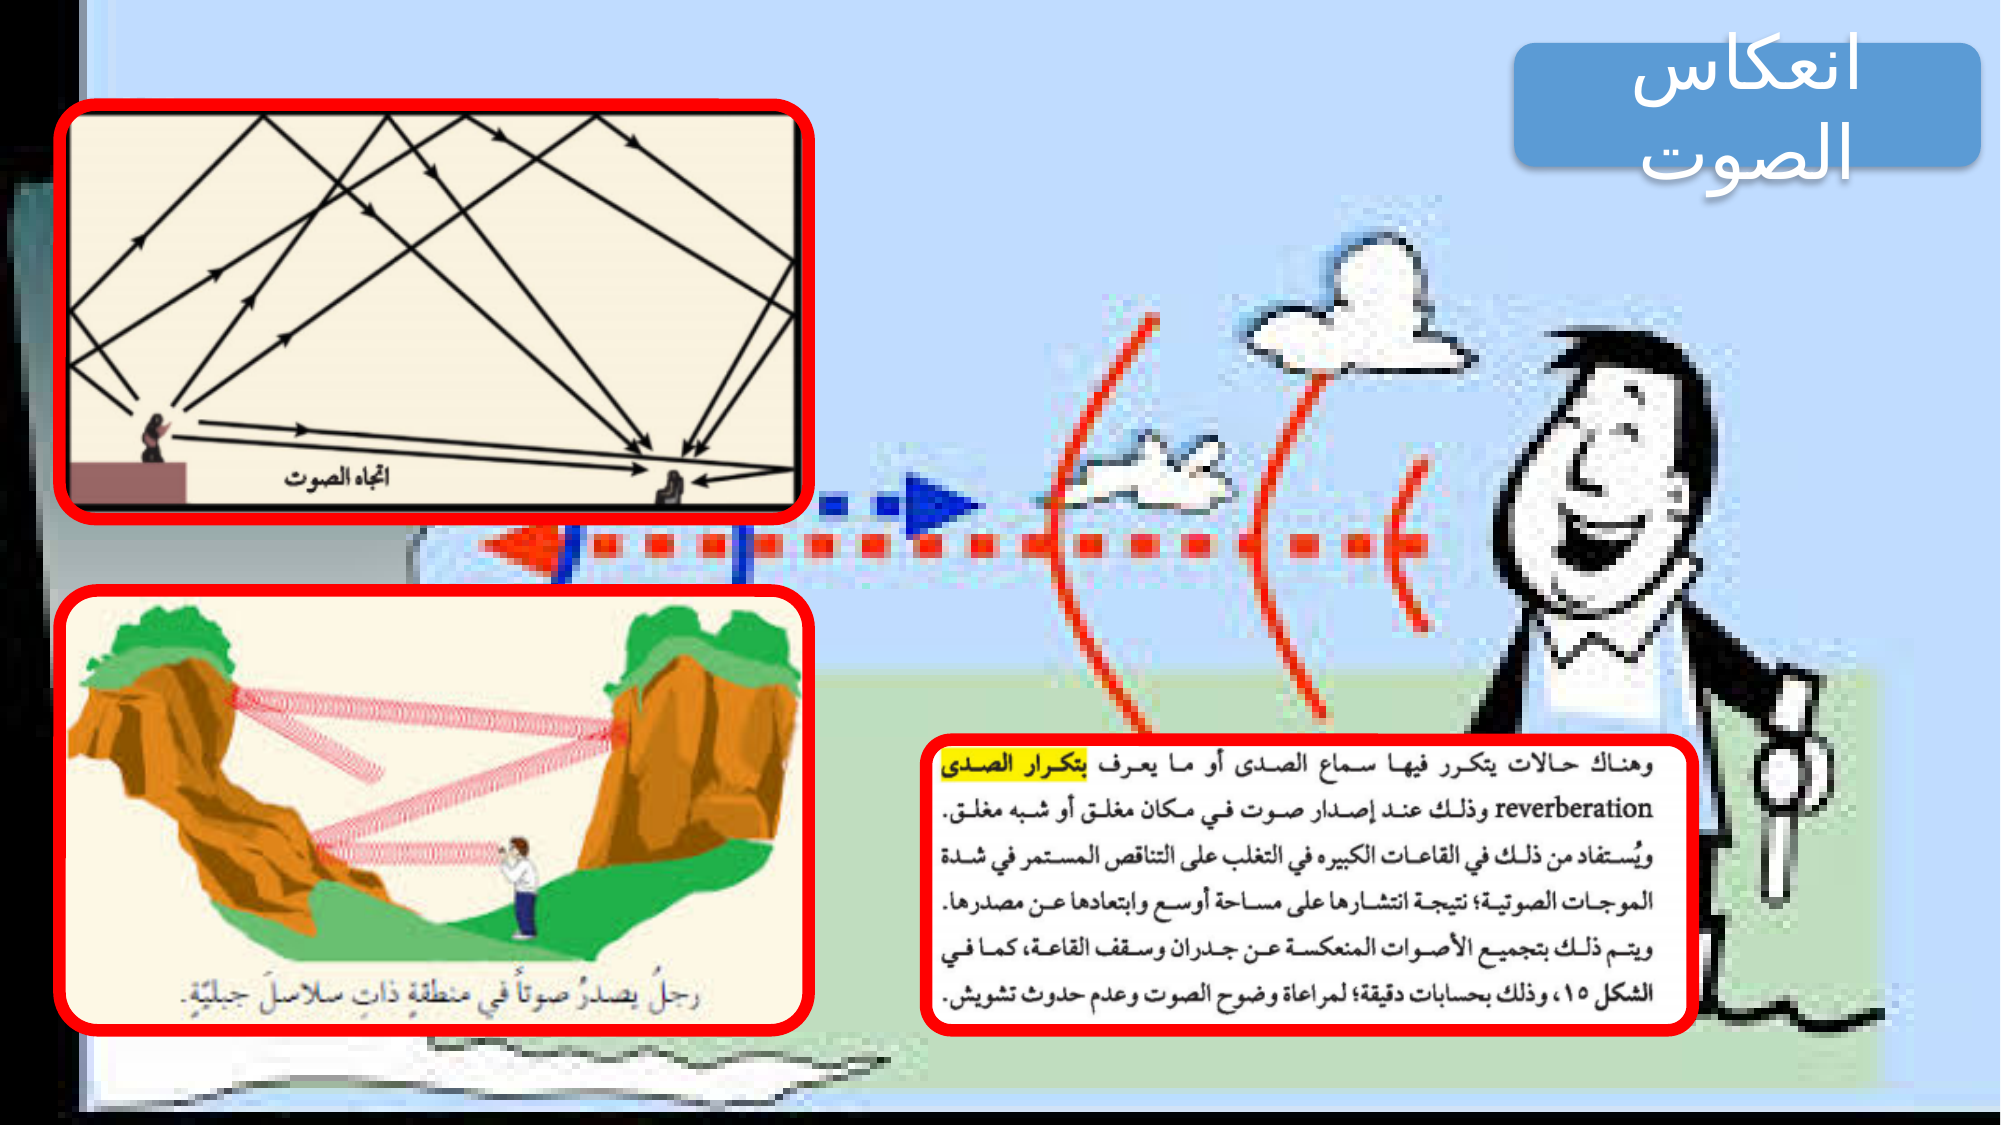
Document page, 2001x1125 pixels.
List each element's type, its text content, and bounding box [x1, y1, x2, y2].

picture [0, 0, 2001, 1125]
text_box انعكاس الصوت [1513, 41, 1982, 168]
